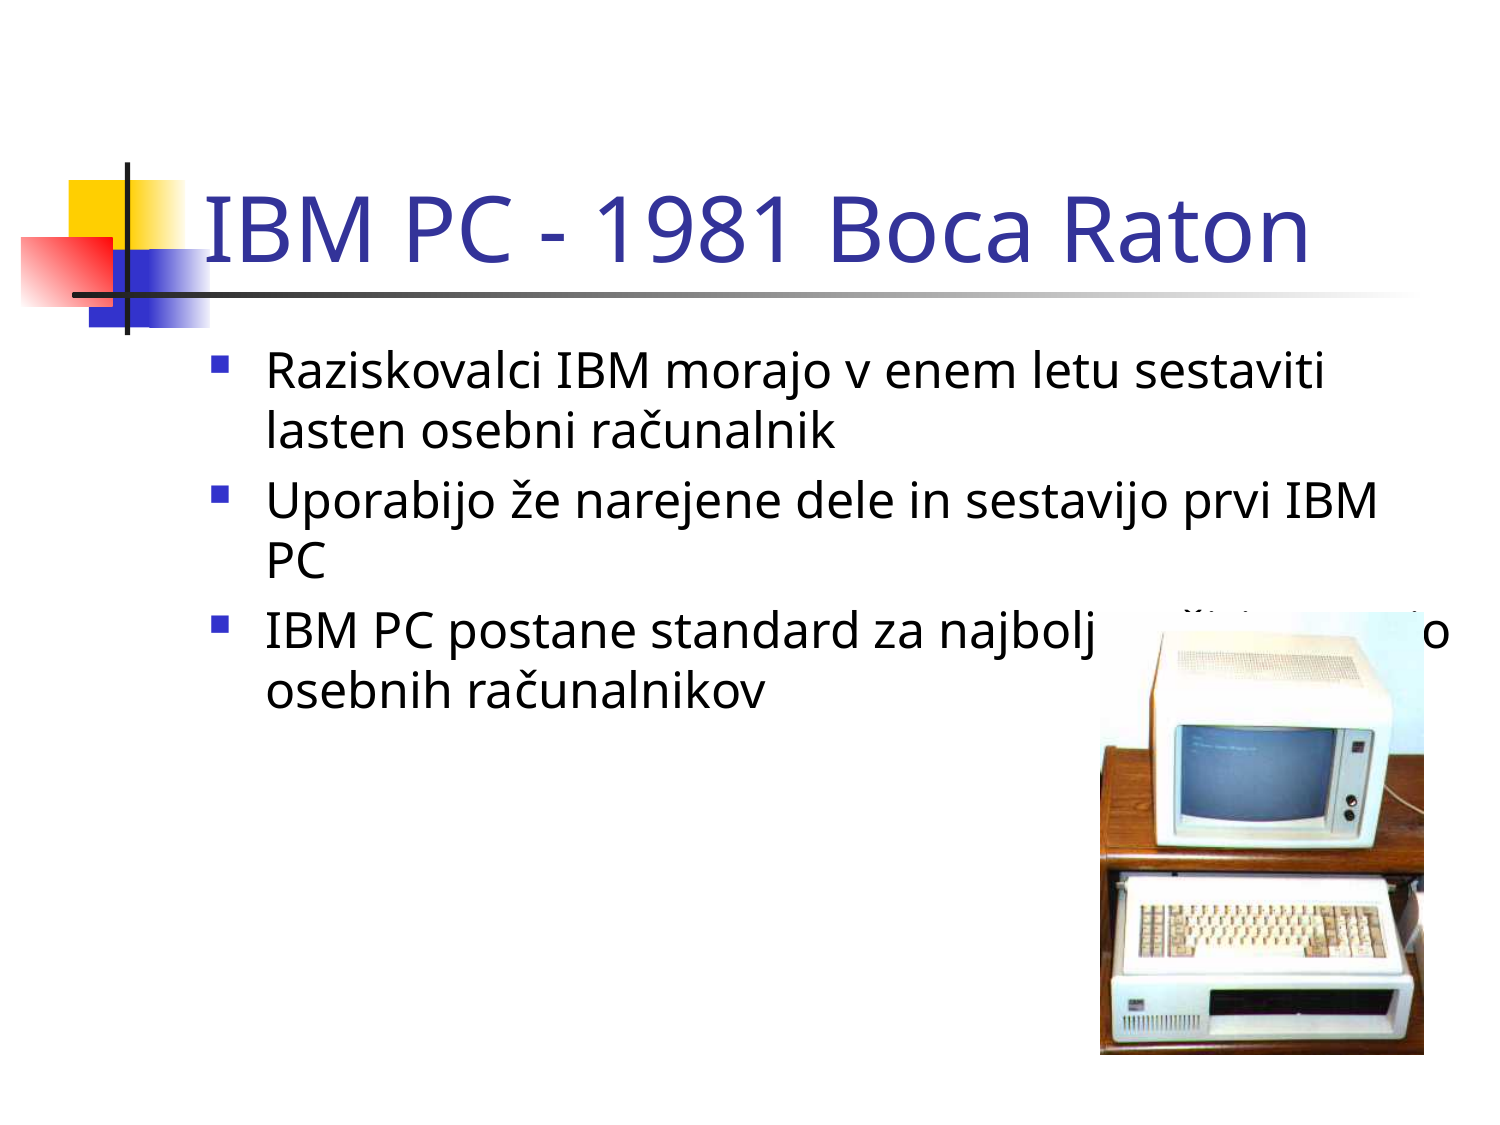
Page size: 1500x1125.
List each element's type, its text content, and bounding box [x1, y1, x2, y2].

list Raziskovalci IBM morajo v enem letu sestaviti lasten osebni računalnik Uporabijo že narejene dele in sestavijo prvi IBM PC IBM PC postane standard za najbolj razširjeno vejo osebnih računalnikov [193, 331, 1469, 1006]
picture [1099, 612, 1424, 1056]
title IBM PC - 1981 Boca Raton [188, 101, 1468, 289]
